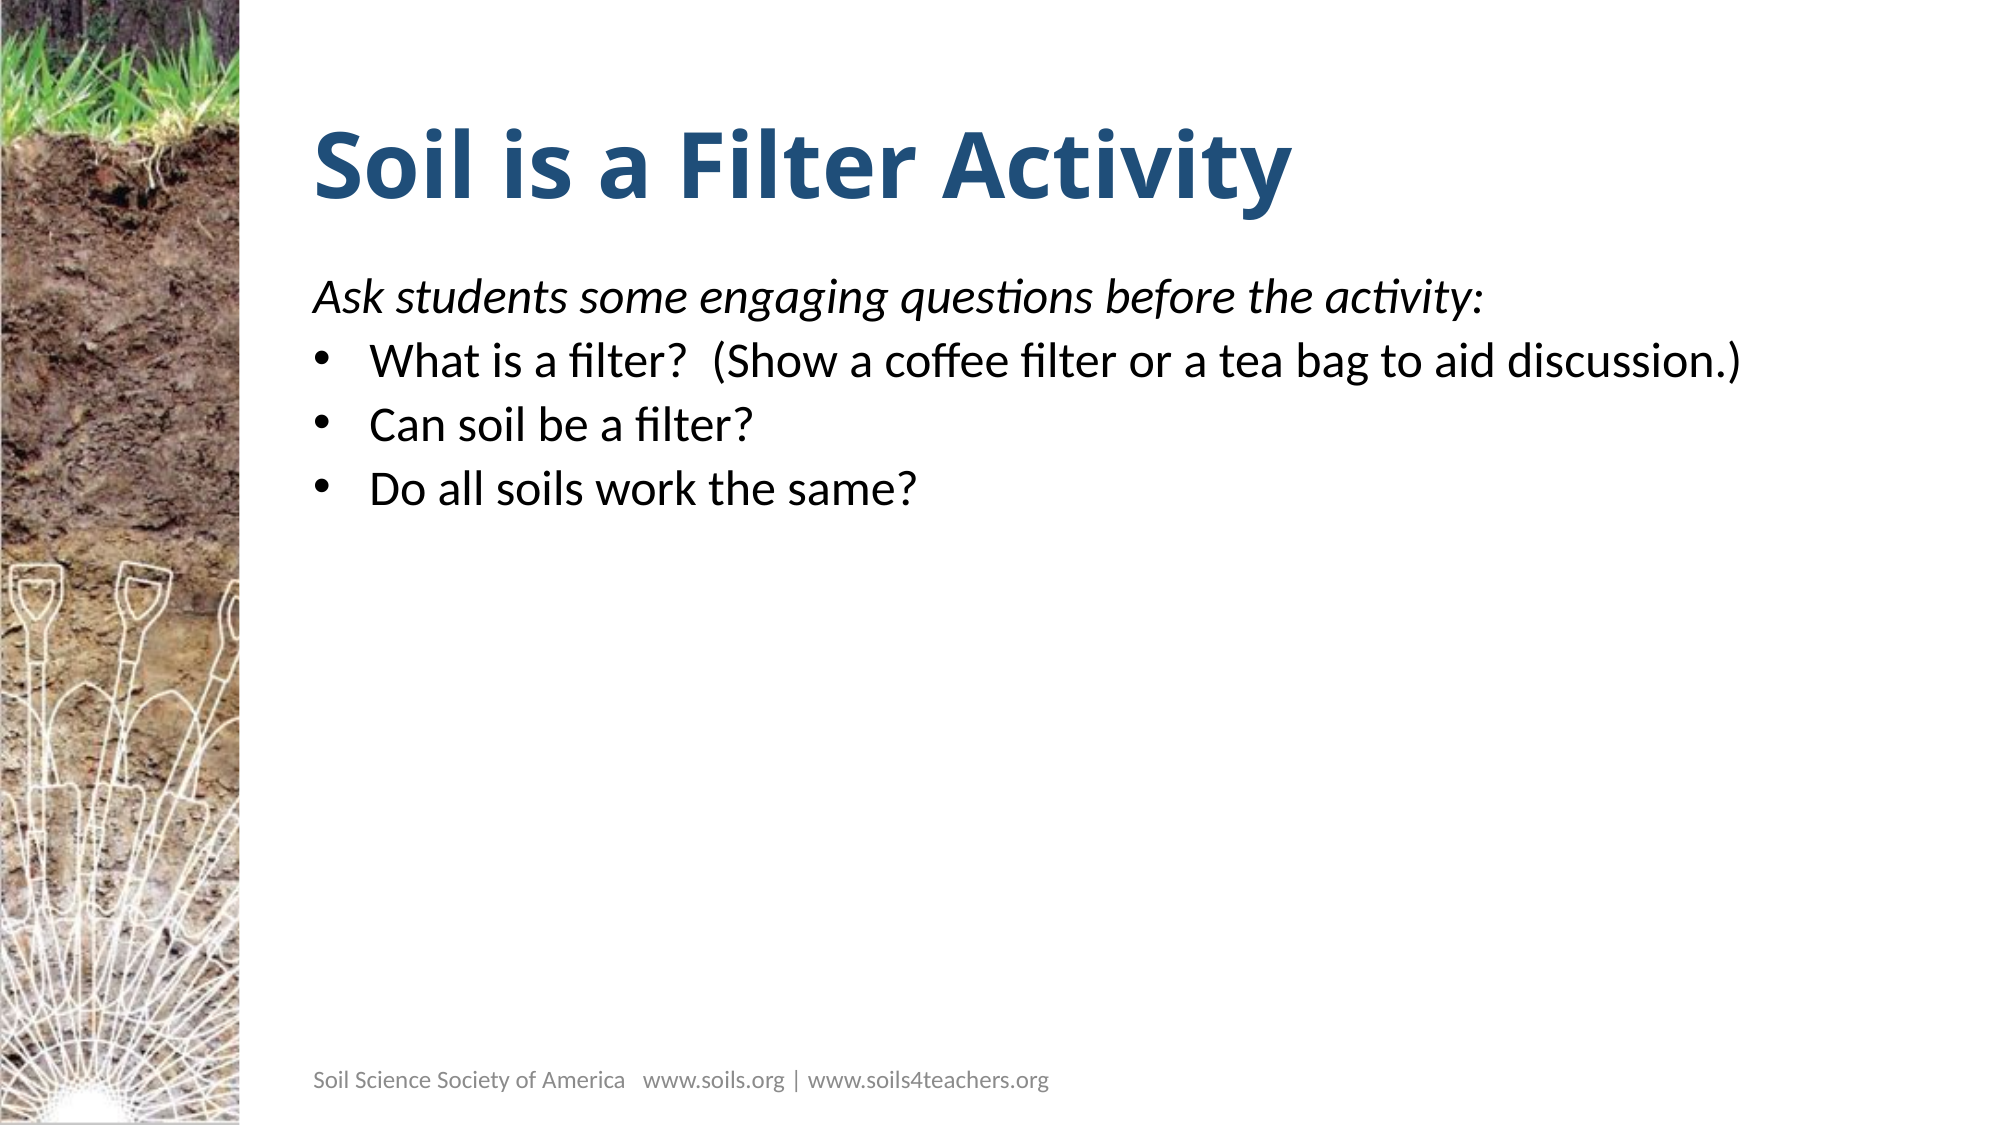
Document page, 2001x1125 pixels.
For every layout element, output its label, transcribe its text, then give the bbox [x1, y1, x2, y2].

slide_number Soil Science Society of America www.soils.org | www.soils4teachers.org [298, 1053, 1297, 1104]
text_box Ask students some engaging questions before the activity: What is a filter? (Show a coffee filter or a tea bag to aid discussion.) Can soil be a filter? Do all soils work the same? [298, 251, 1863, 643]
picture [0, 0, 240, 1125]
title Soil is a Filter Activity [298, 59, 1863, 251]
